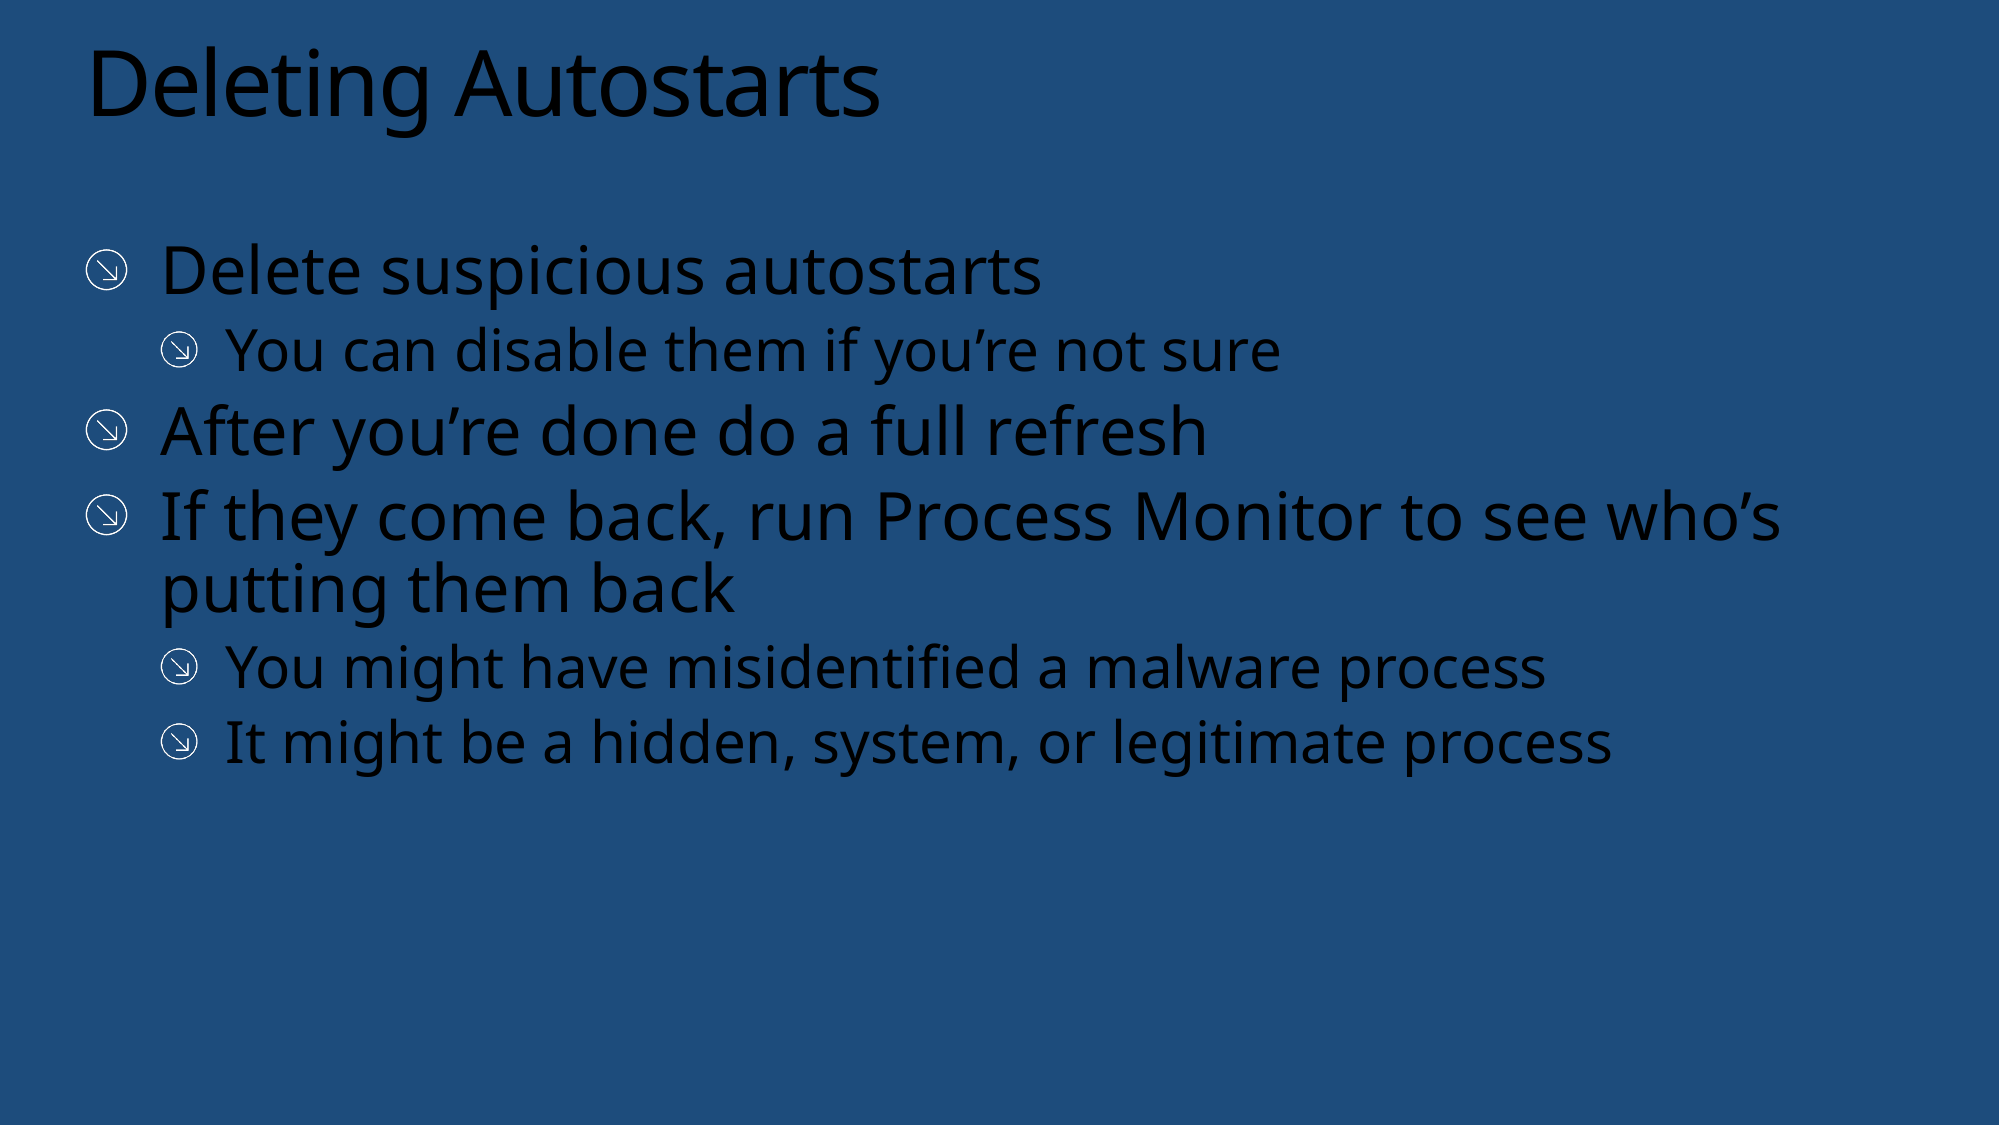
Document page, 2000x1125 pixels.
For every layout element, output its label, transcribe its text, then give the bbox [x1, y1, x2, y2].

picture [160, 722, 198, 760]
title Deleting Autostarts [85, 37, 1914, 138]
picture [85, 248, 128, 291]
picture [85, 408, 128, 451]
picture [160, 647, 198, 685]
list Delete suspicious autostarts You can disable them if you’re not sure After you’re done do a full refresh If they come back, run Process Monitor to see who’s putting them back You might have misidentified a malware process It might be a hidden, system, or legitimate process [85, 237, 1914, 562]
picture [85, 493, 128, 536]
picture [160, 330, 198, 368]
